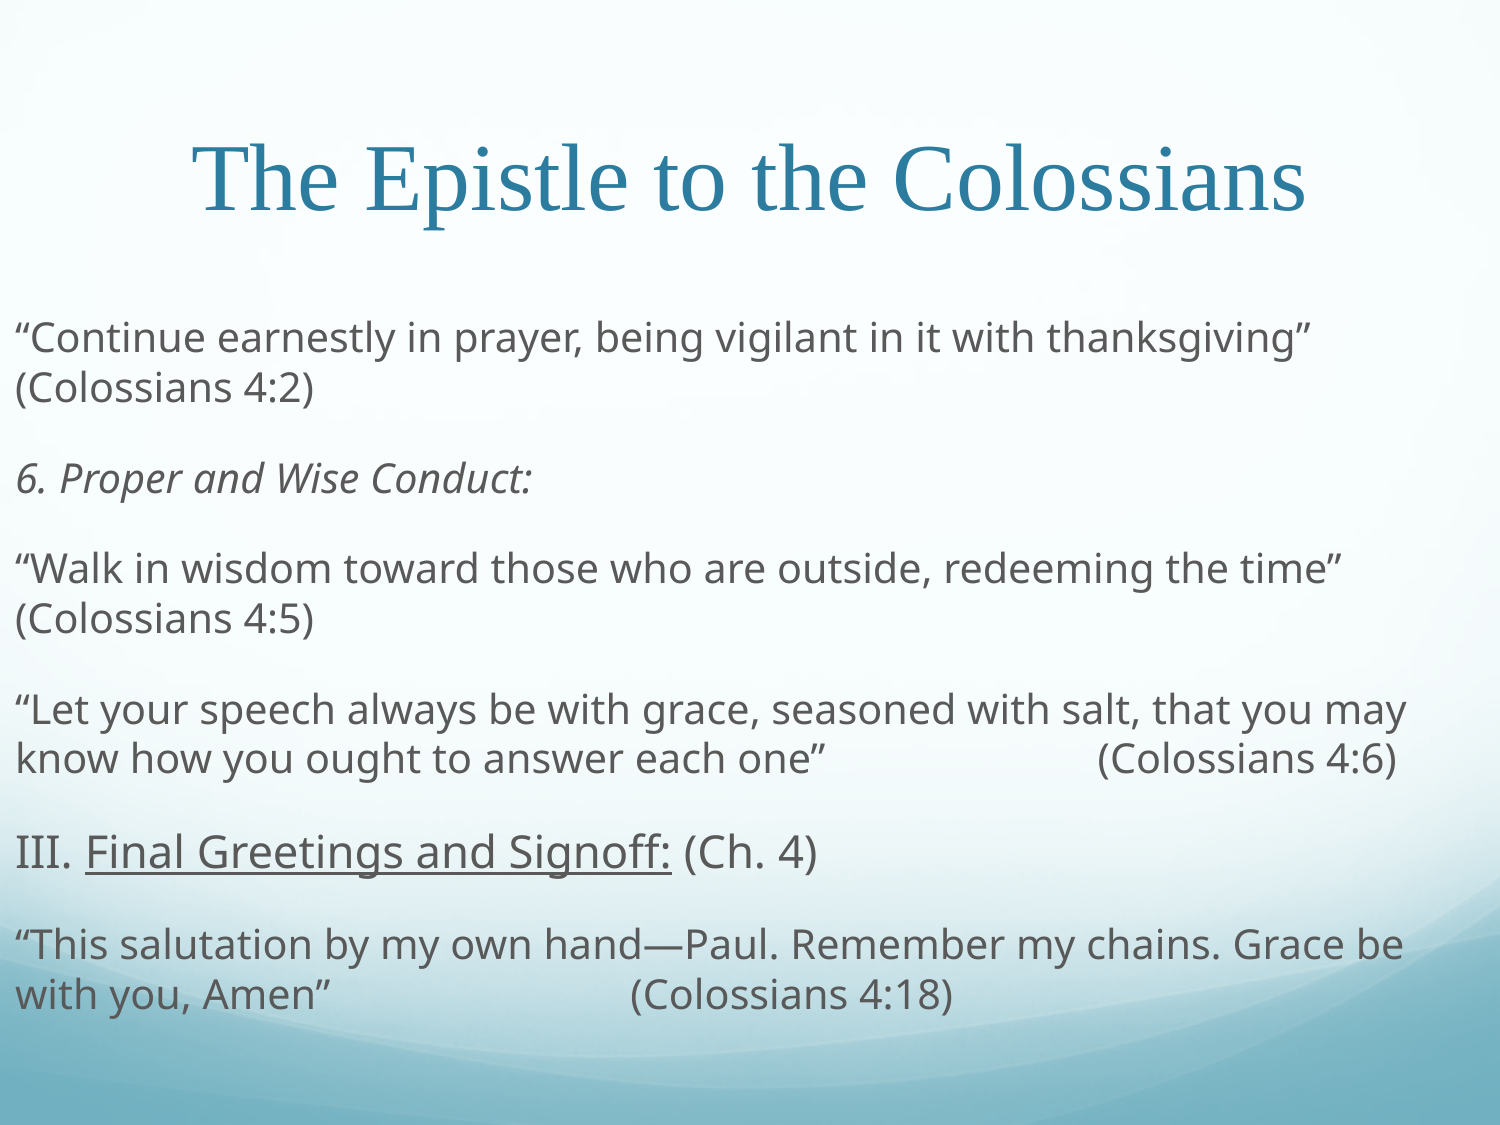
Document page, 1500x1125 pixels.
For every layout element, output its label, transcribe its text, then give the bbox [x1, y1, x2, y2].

list “Continue earnestly in prayer, being vigilant in it with thanksgiving” (Colossians 4:2) 6. Proper and Wise Conduct: “Walk in wisdom toward those who are outside, redeeming the time” (Colossians 4:5) “Let your speech always be with grace, seasoned with salt, that you may know how you ought to answer each one” (Colossians 4:6) III. Final Greetings and Signoff: (Ch. 4) “This salutation by my own hand—Paul. Remember my chains. Grace be with you, Amen” (Colossians 4:18) [0, 304, 1500, 1125]
title The Epistle to the Colossians [90, 17, 1410, 238]
